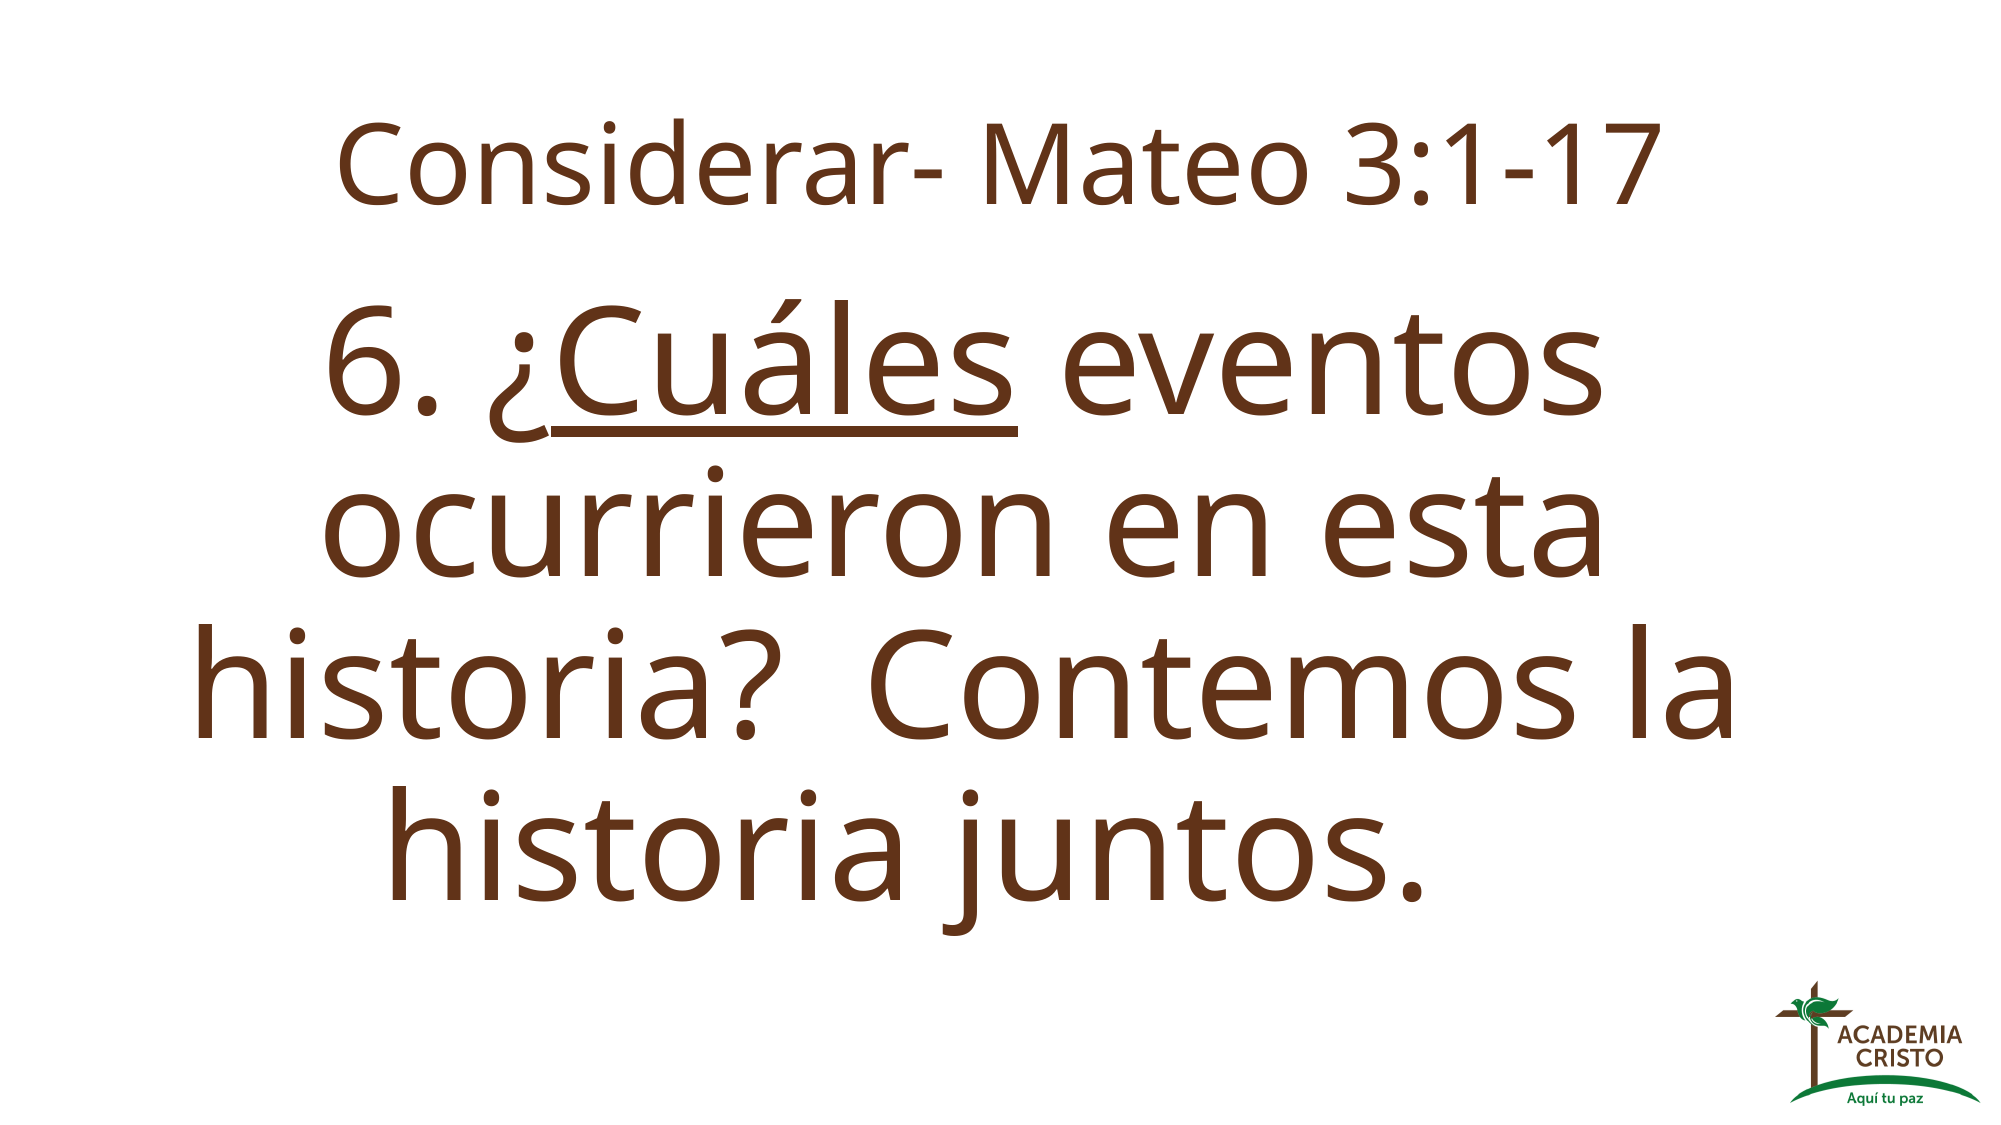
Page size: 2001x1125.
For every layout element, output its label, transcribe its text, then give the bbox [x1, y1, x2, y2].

title Considerar- Mateo 3:1-17 [137, 59, 1863, 278]
picture [1759, 972, 2000, 1125]
list 6. ¿Cuáles eventos ocurrieron en esta historia? Contemos la historia juntos. [137, 277, 1793, 1014]
